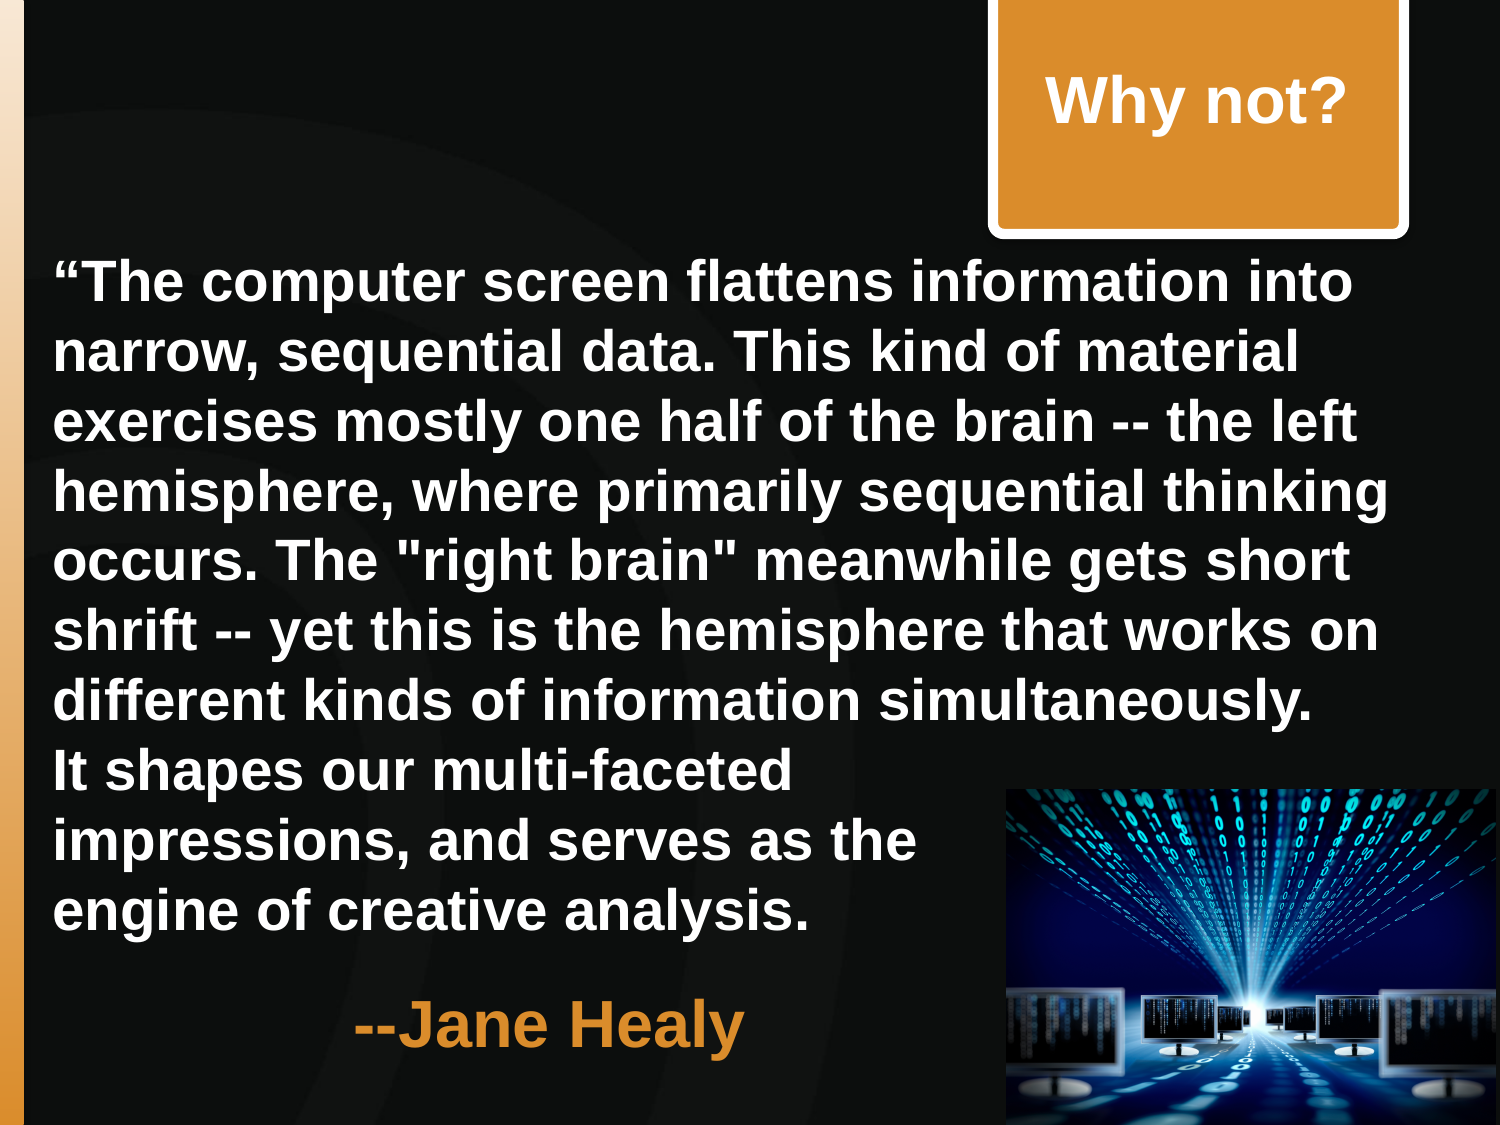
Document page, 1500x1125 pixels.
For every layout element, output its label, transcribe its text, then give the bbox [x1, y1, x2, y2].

picture [24, 0, 1500, 1125]
list Why not? [991, 57, 1403, 145]
title “The computer screen flattens information into narrow, sequential data. This kind of material exercises mostly one half of the brain -- the left hemisphere, where primarily sequential thinking occurs. The "right brain" meanwhile gets short shrift -- yet this is the hemisphere that works on different kinds of information simultaneously. It shapes our multi-faceted impressions, and serves as the engine of creative analysis. [37, 387, 1450, 950]
list --Jane Healy [187, 973, 913, 1124]
